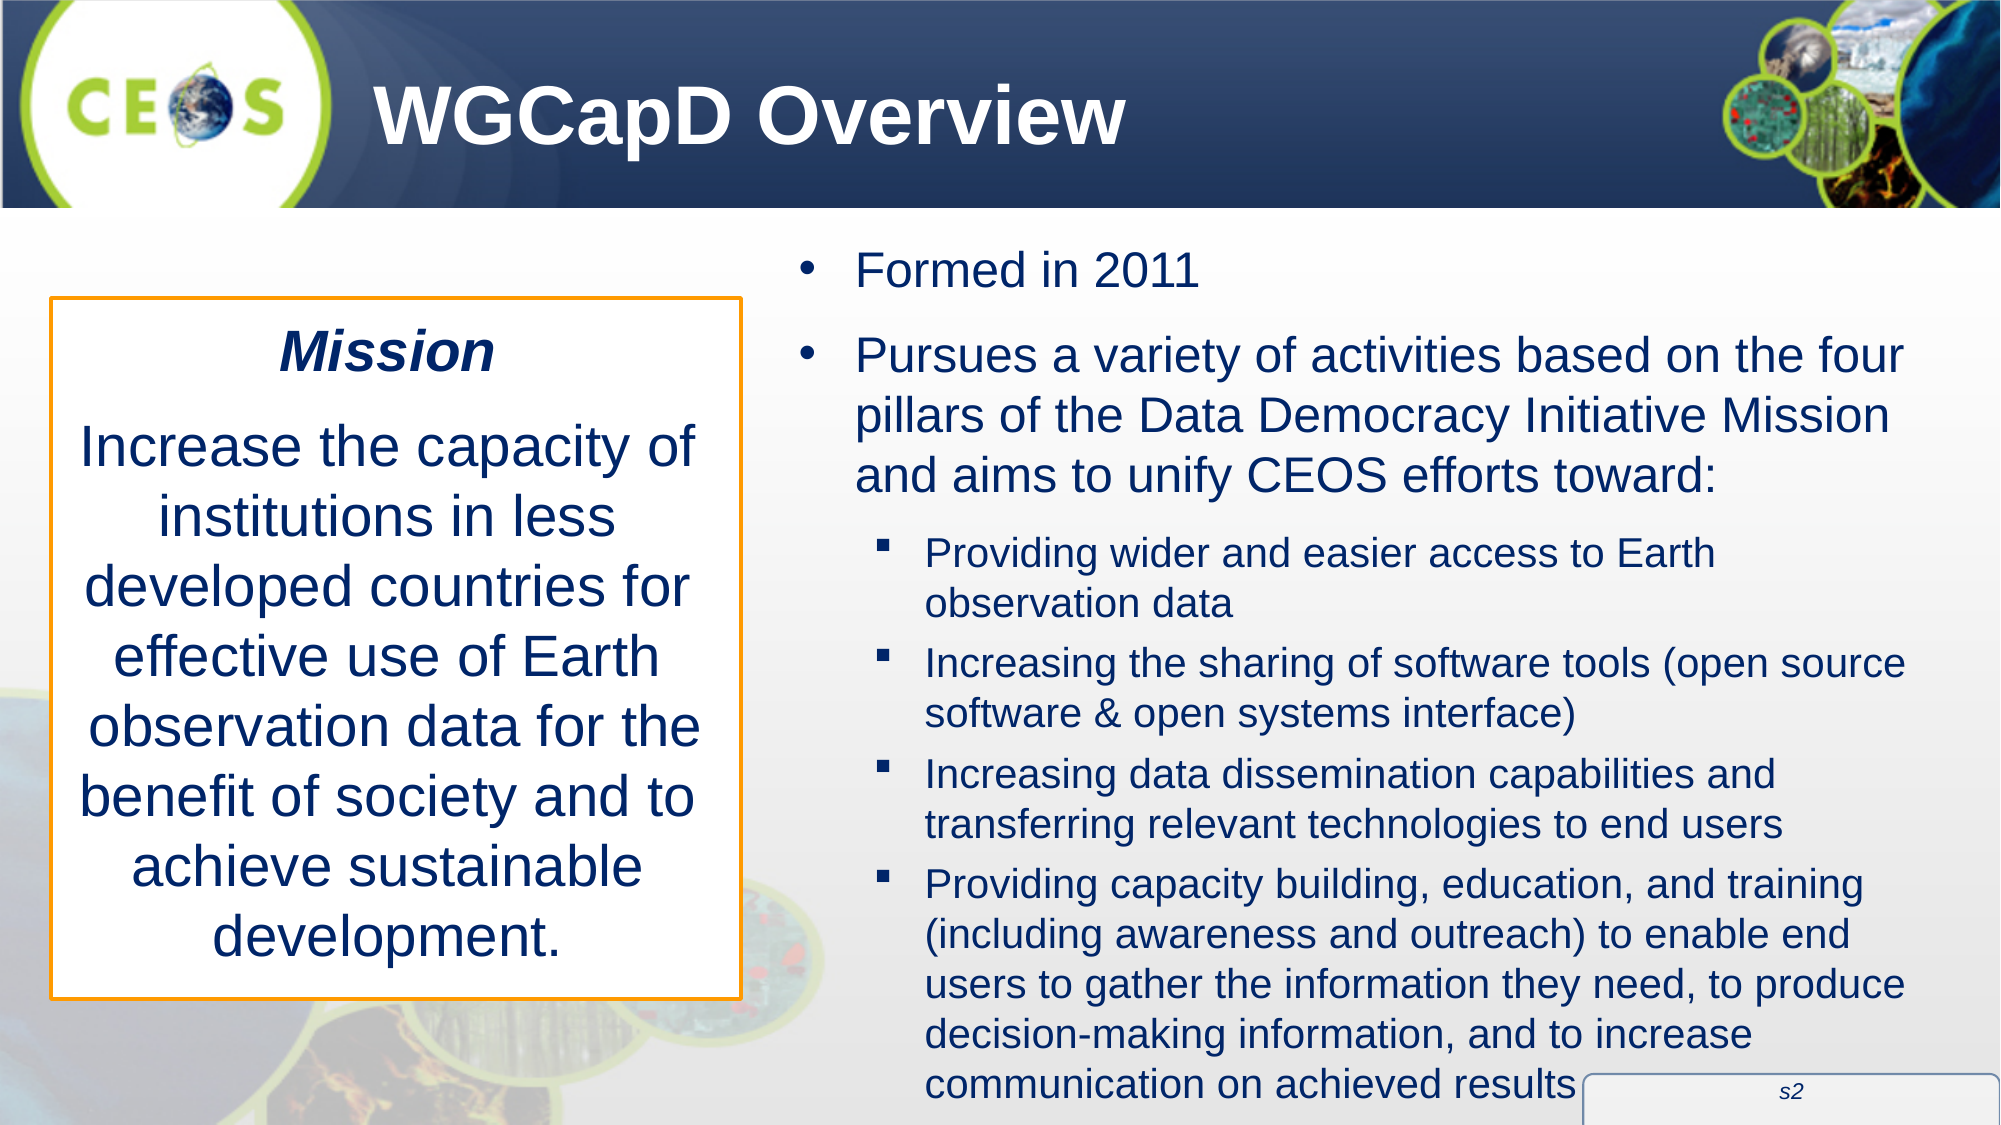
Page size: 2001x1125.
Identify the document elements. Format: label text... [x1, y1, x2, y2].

slide_number s2 [1582, 1072, 2000, 1125]
picture [0, 0, 2001, 1125]
list Formed in 2011 Pursues a variety of activities based on the four pillars of the Data Democracy Initiative Mission and aims to unify CEOS efforts toward: Providing wider and easier access to Earth observation data Increasing the sharing of software tools (open source software & open systems interface) Increasing data dissemination capabilities and transferring relevant technologies to end users Providing capacity building, education, and training (including awareness and outreach) to enable end users to gather the information they need, to produce decision-making information, and to increase communication on achieved results [783, 230, 1953, 1068]
text_box Mission Increase the capacity of institutions in less developed countries for effective use of Earth observation data for the benefit of society and to achieve sustainable development. [51, 297, 741, 1000]
text_box [1170, 871, 1186, 933]
list WGCapD Overview [358, 50, 1728, 174]
